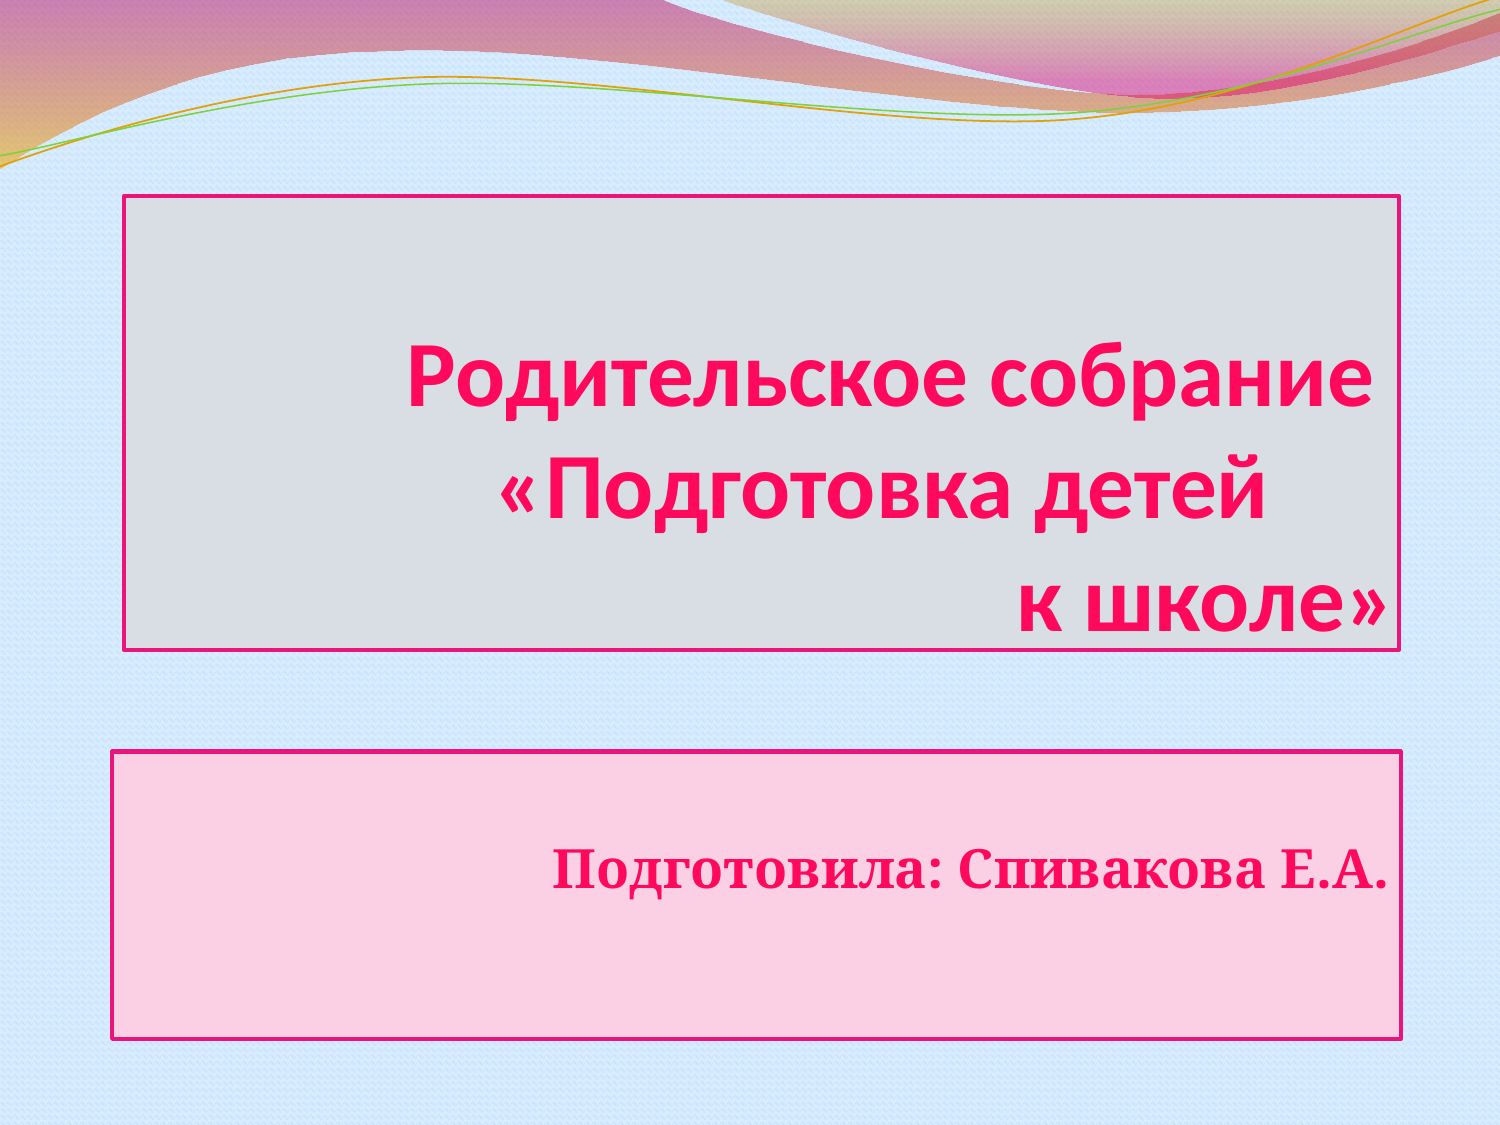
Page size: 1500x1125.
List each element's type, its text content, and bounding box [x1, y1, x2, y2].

title Родительское собрание «Подготовка детей к школе» [122, 194, 1401, 652]
subtitle Подготовила: Спивакова Е.А. [110, 749, 1403, 1041]
